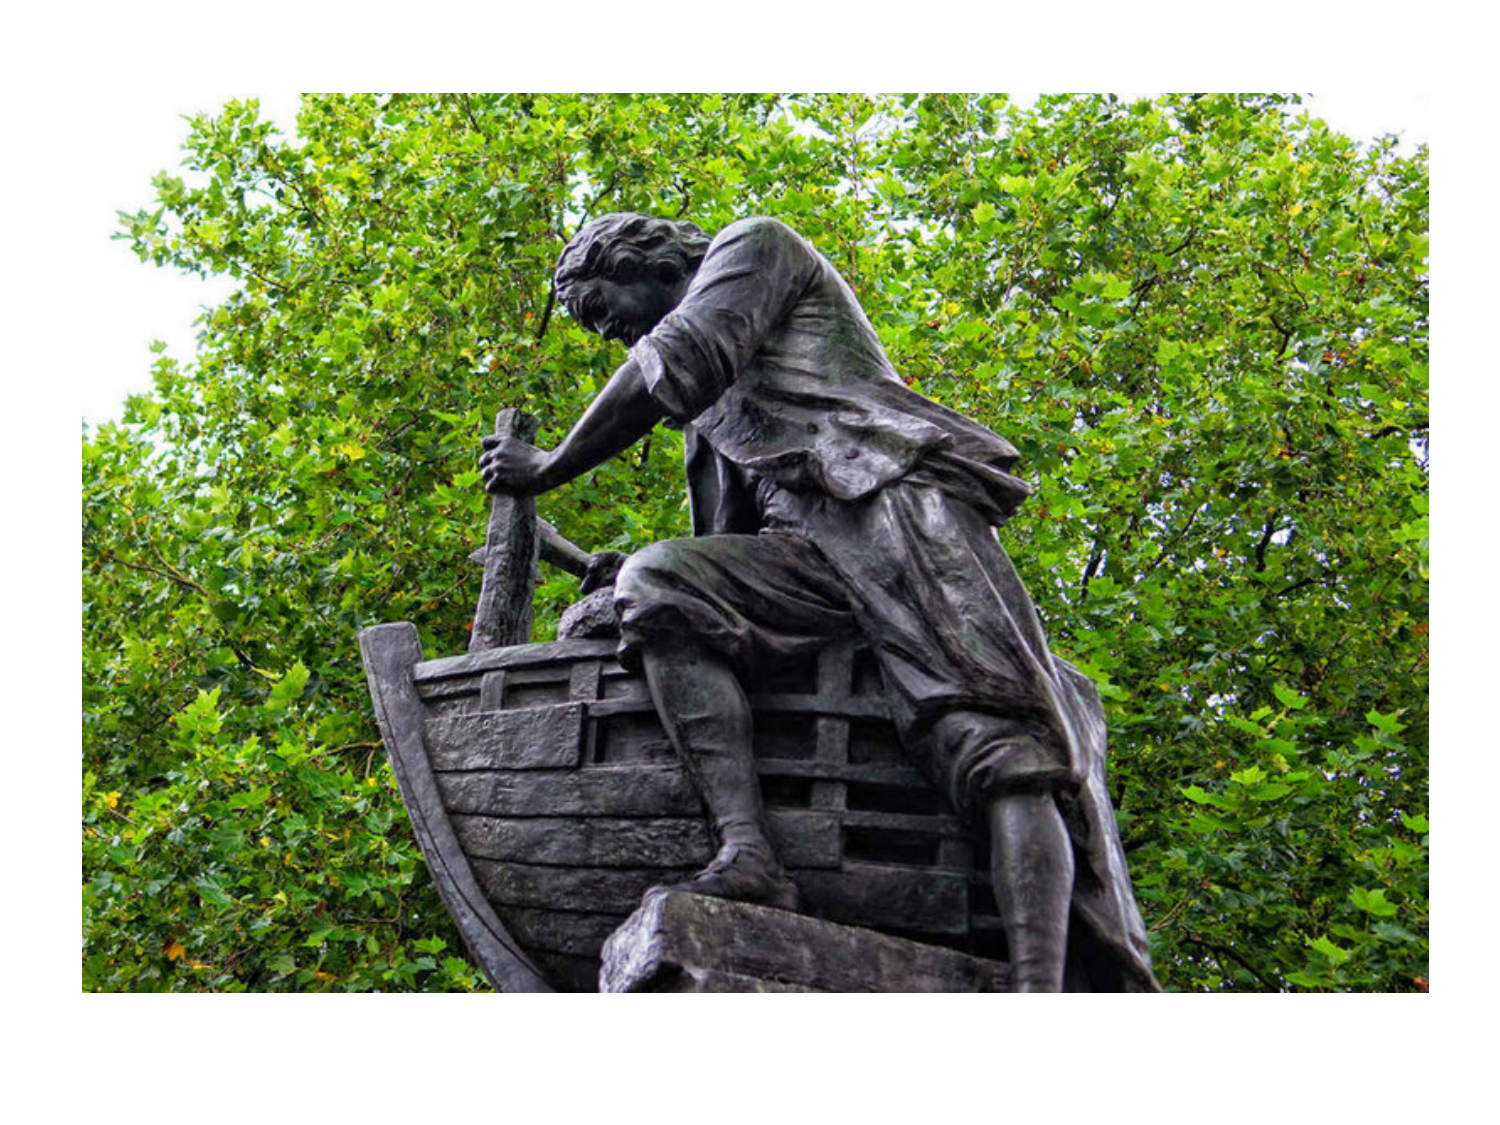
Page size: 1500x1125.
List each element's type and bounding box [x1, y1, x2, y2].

list [81, 93, 1429, 993]
